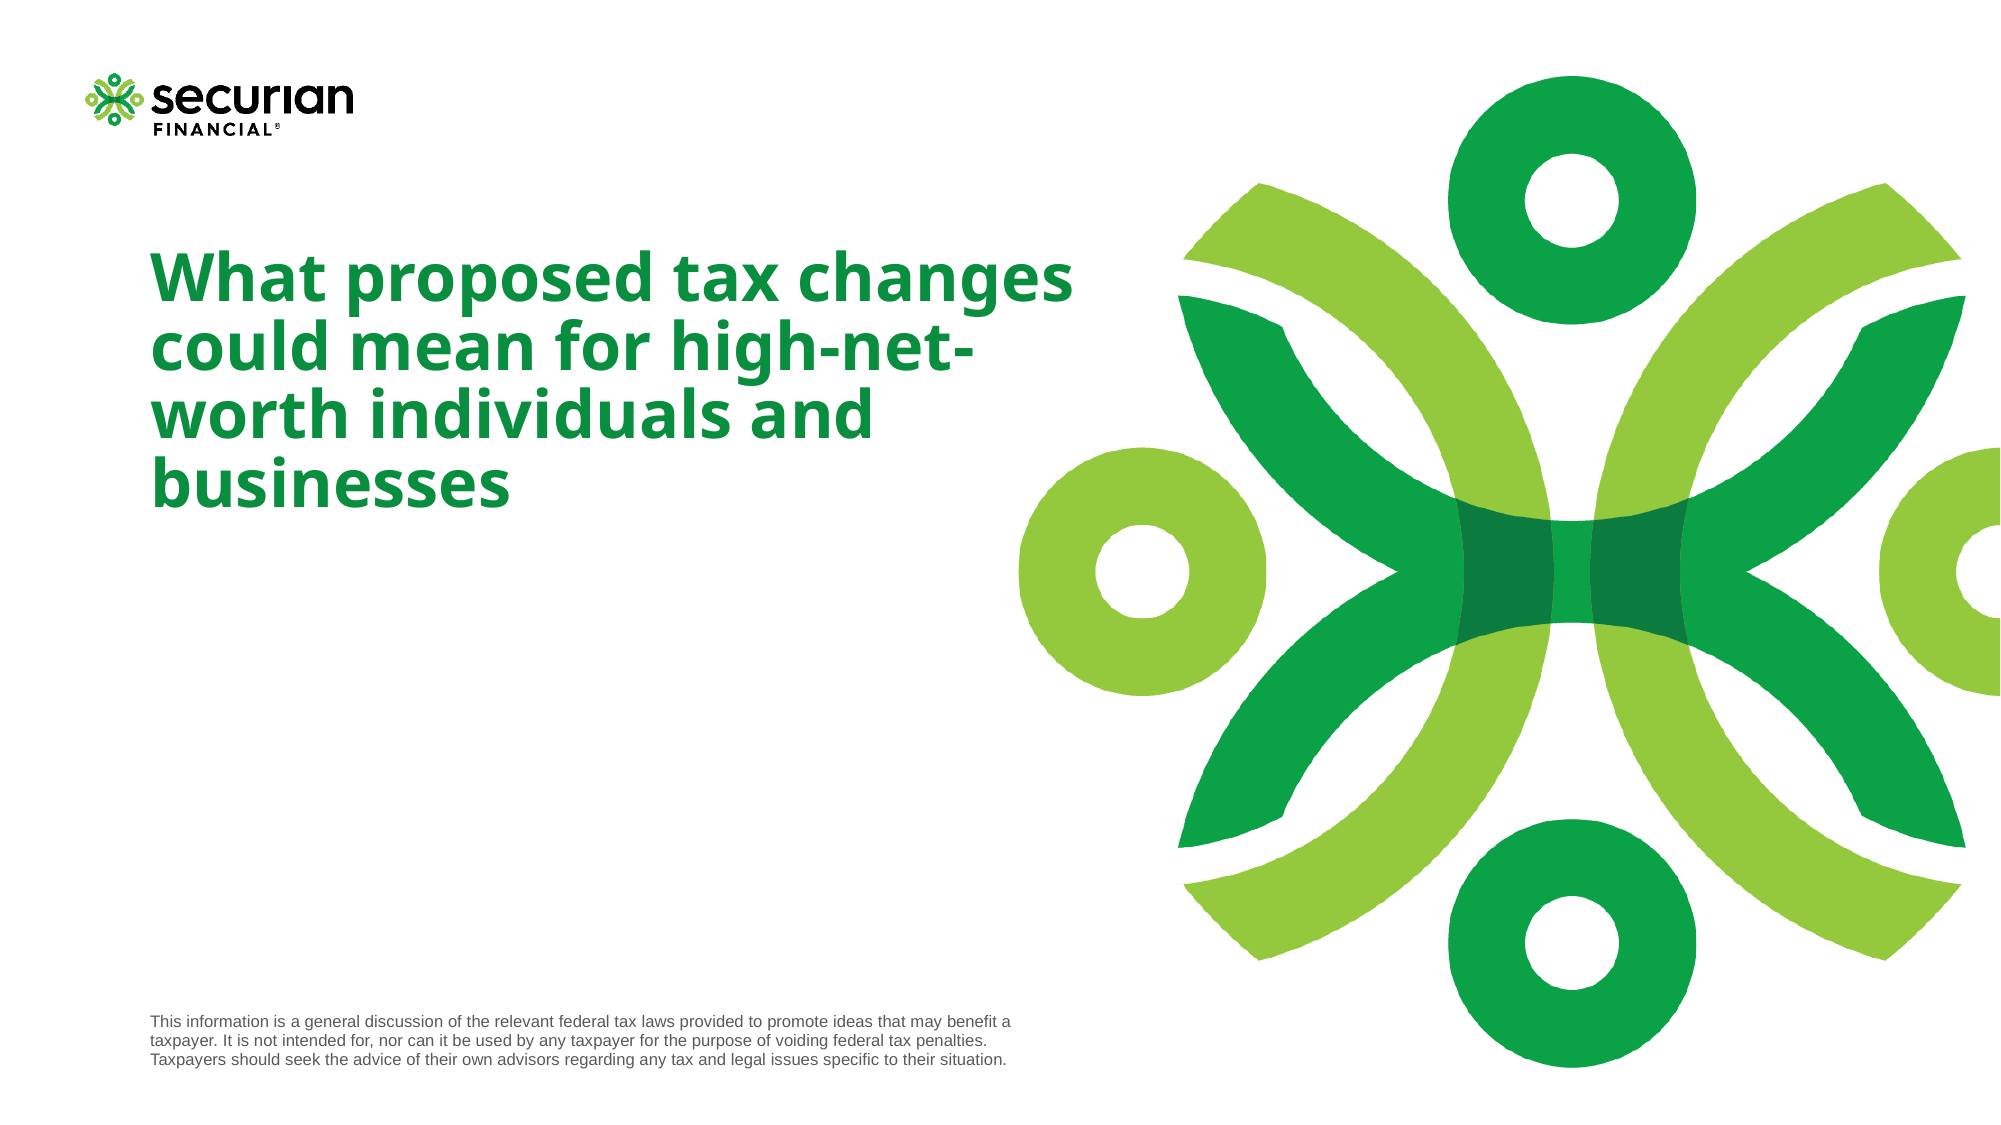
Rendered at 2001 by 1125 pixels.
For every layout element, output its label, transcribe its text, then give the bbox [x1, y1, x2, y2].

title What proposed tax changes could mean for high-net-worth individuals and businesses [150, 246, 1115, 509]
picture [85, 73, 353, 136]
picture [1001, 74, 2001, 1069]
text_box This information is a general discussion of the relevant federal tax laws provided to promote ideas that may benefit a taxpayer. It is not intended for, nor can it be used by any taxpayer for the purpose of voiding federal tax penalties. Taxpayers should seek the advice of their own advisors regarding any tax and legal issues specific to their situation. [0, 1004, 1080, 1076]
